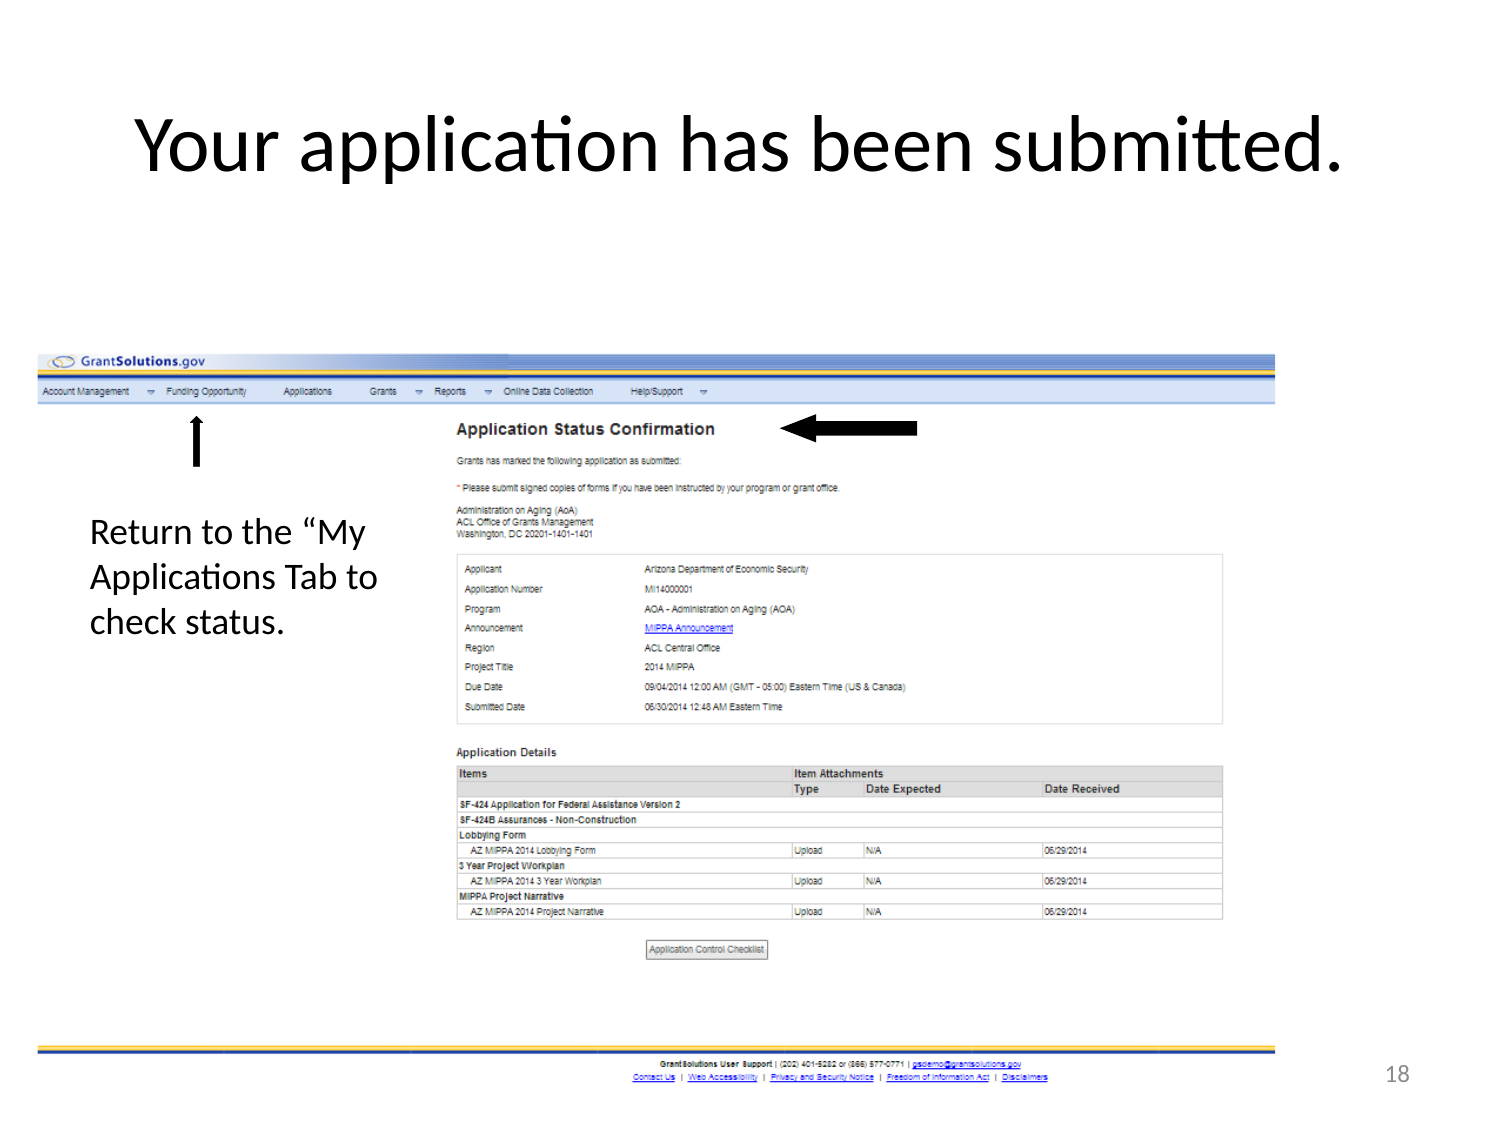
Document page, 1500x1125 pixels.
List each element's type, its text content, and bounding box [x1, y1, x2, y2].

title Your application has been submitted. [75, 45, 1425, 233]
picture [37, 337, 1276, 1088]
slide_number 18 [1074, 1042, 1425, 1103]
